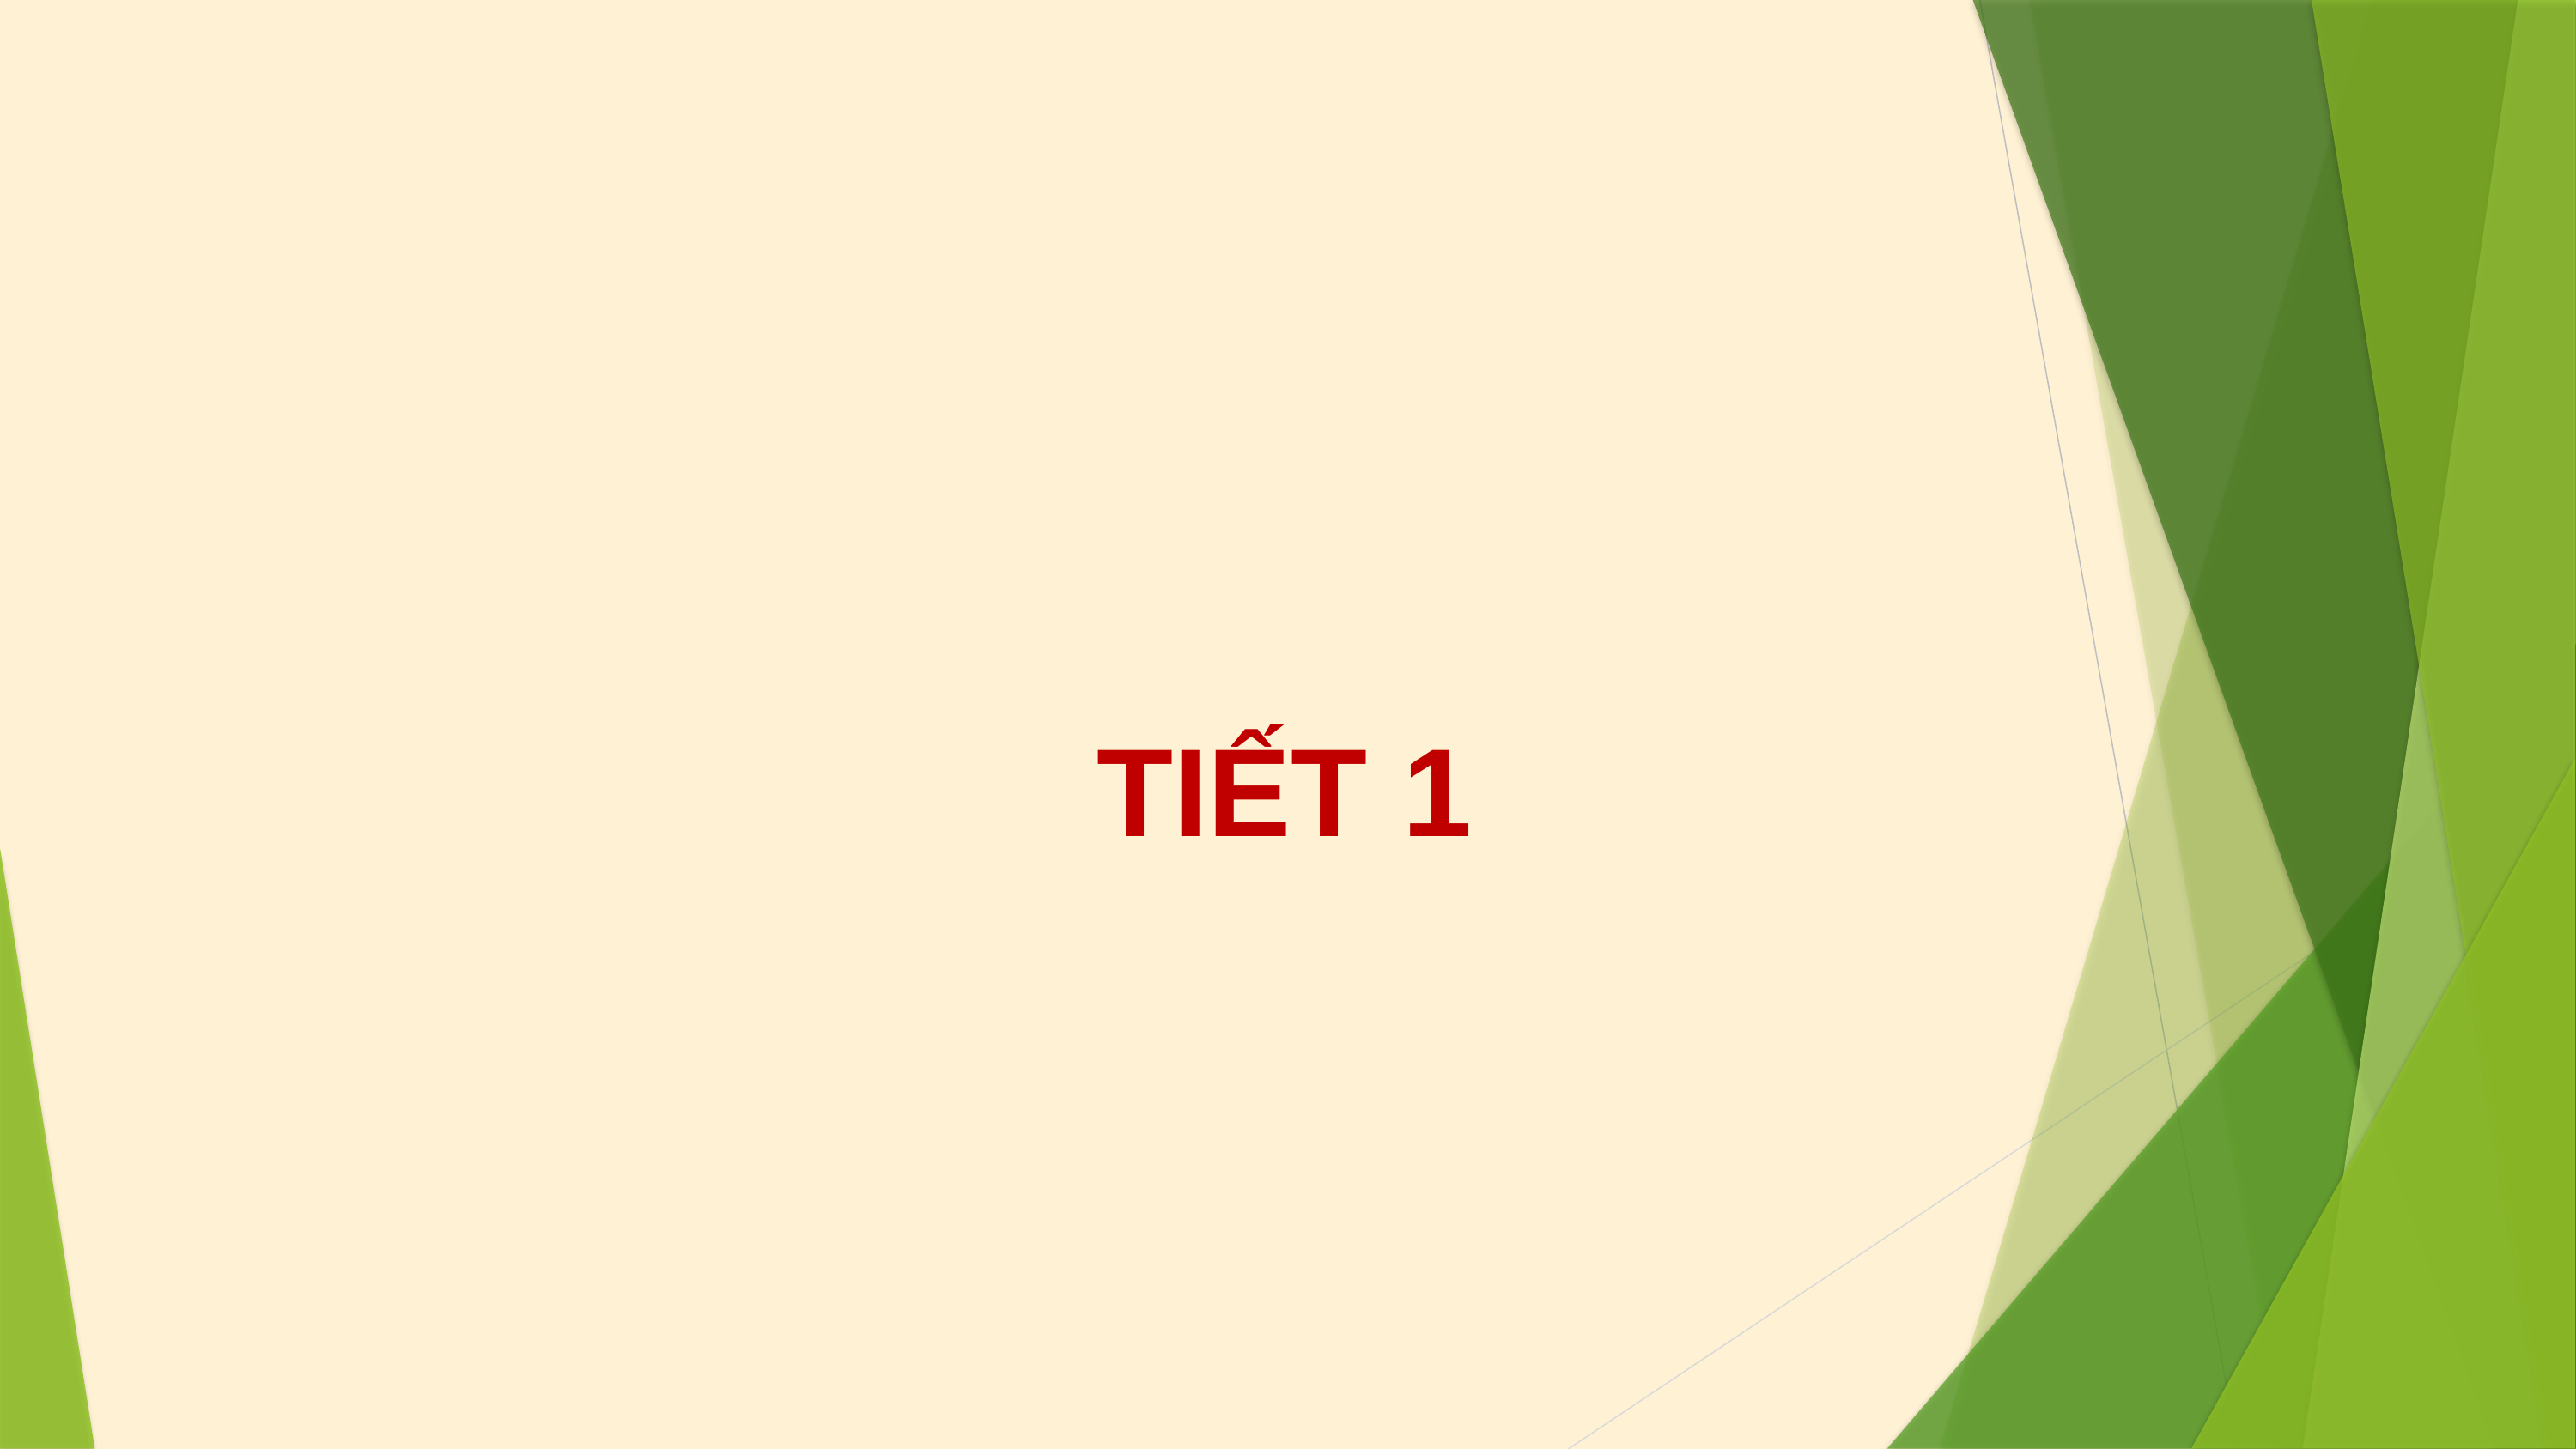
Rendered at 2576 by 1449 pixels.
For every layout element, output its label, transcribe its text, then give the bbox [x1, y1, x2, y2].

text_box TIẾT 1 [710, 616, 1859, 862]
